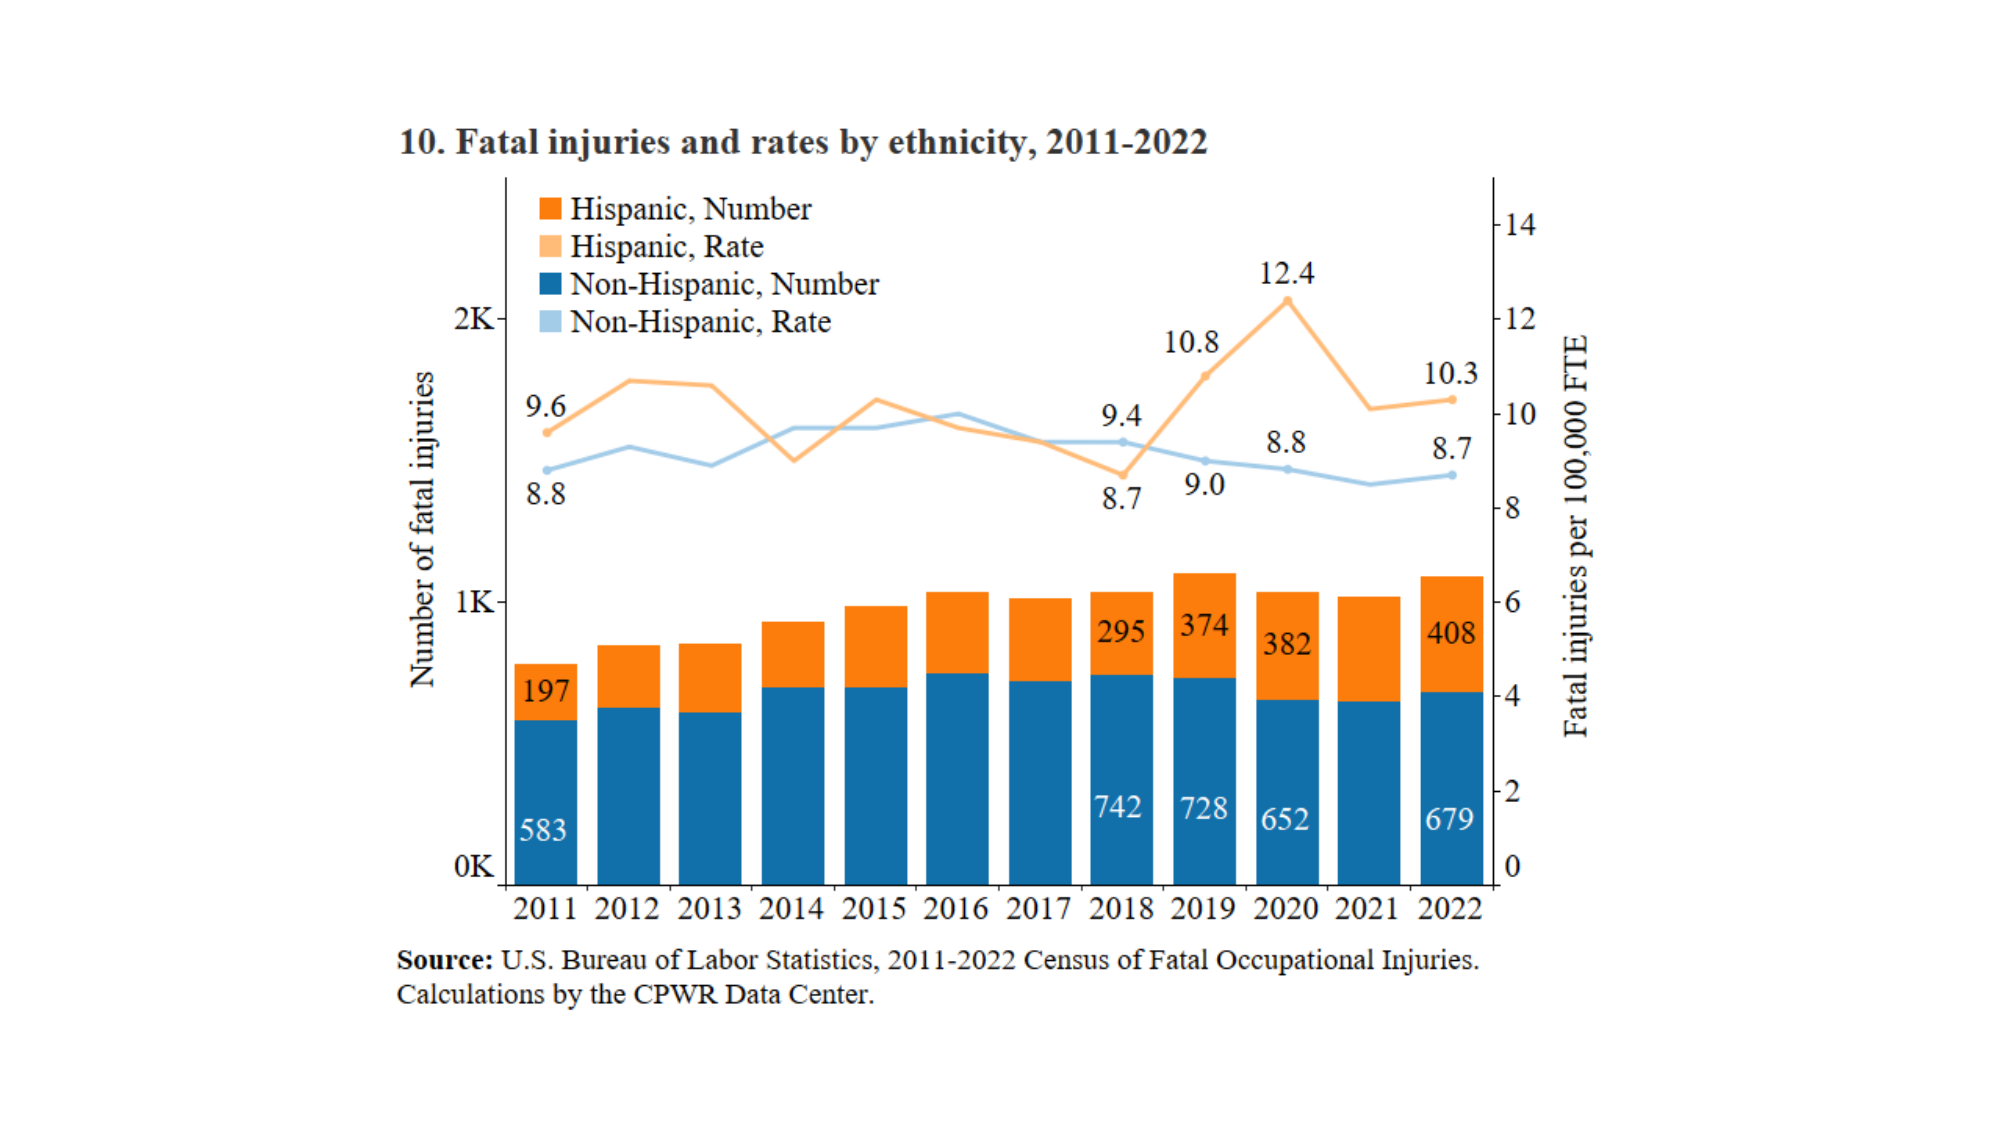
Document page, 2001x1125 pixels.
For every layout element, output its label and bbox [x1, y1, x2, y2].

picture [374, 93, 1626, 1032]
